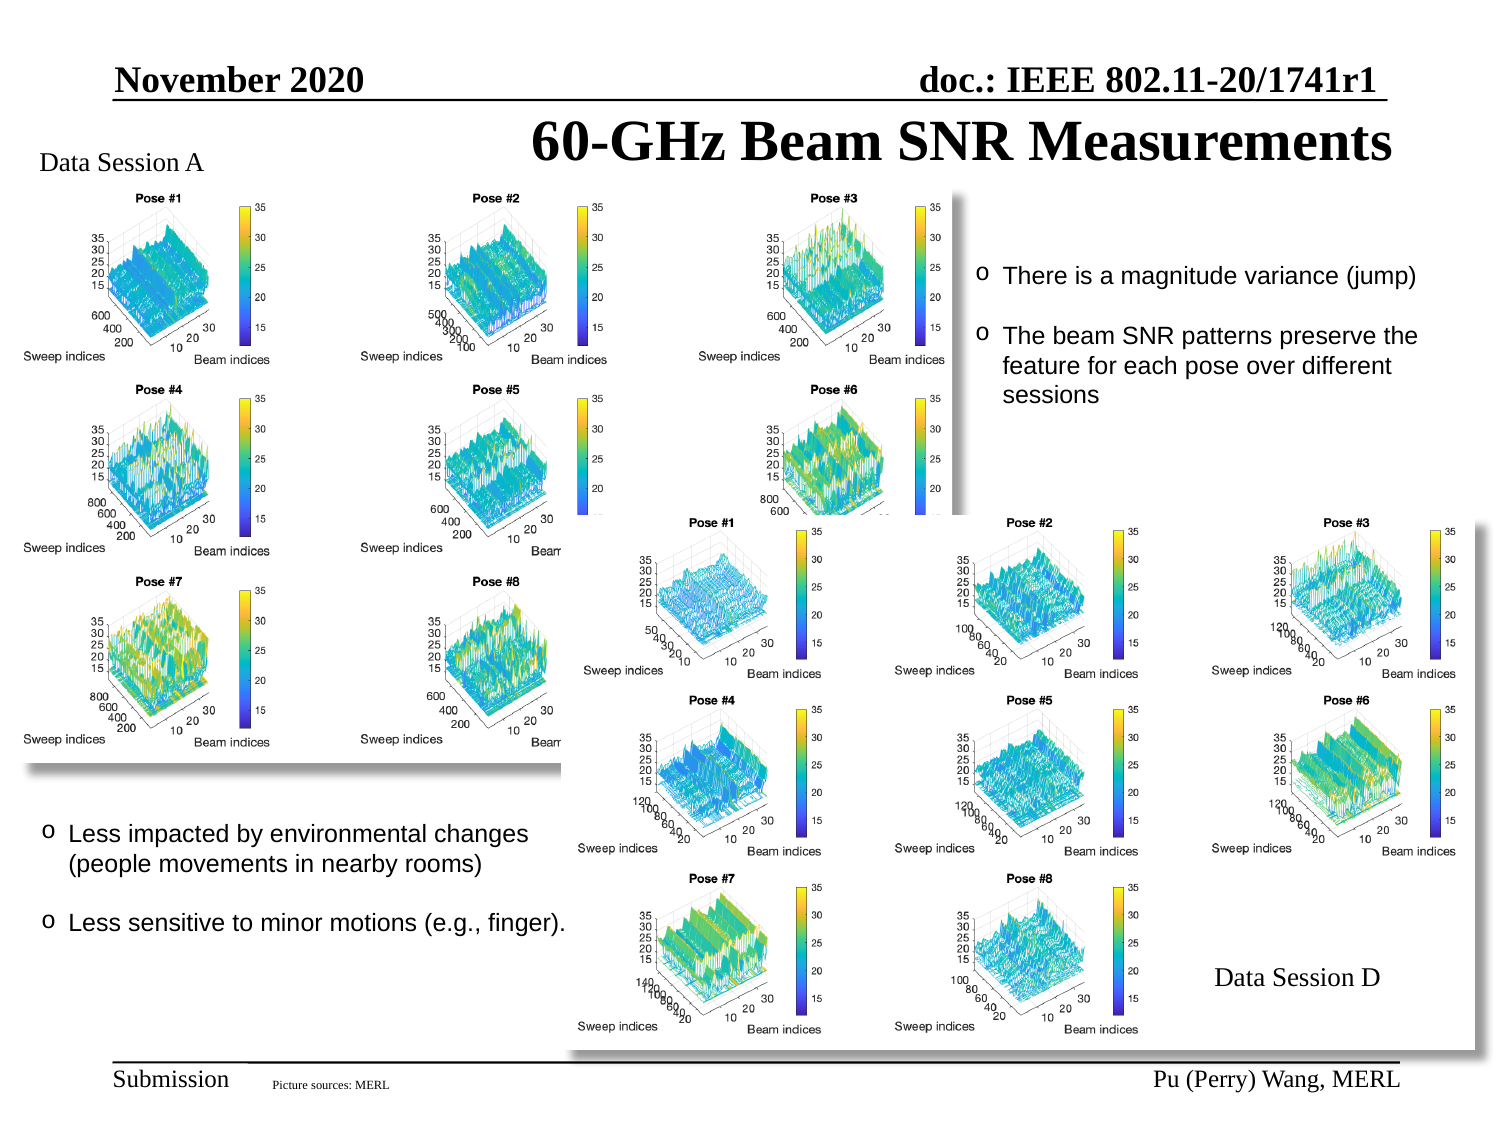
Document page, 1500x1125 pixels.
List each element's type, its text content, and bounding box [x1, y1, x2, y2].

text_box Less impacted by environmental changes (people movements in nearby rooms) Less sensitive to minor motions (e.g., finger). [24, 809, 555, 1046]
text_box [560, 514, 1476, 1050]
title 60-GHz Beam SNR Measurements [133, 71, 1409, 203]
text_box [17, 136, 953, 763]
footer Pu (Perry) Wang, MERL [1149, 1066, 1402, 1093]
text_box Picture sources: MERL [257, 1069, 406, 1100]
text_box There is a magnitude variance (jump) The beam SNR patterns preserve the feature for each pose over different sessions [958, 251, 1466, 406]
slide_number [114, 54, 368, 101]
